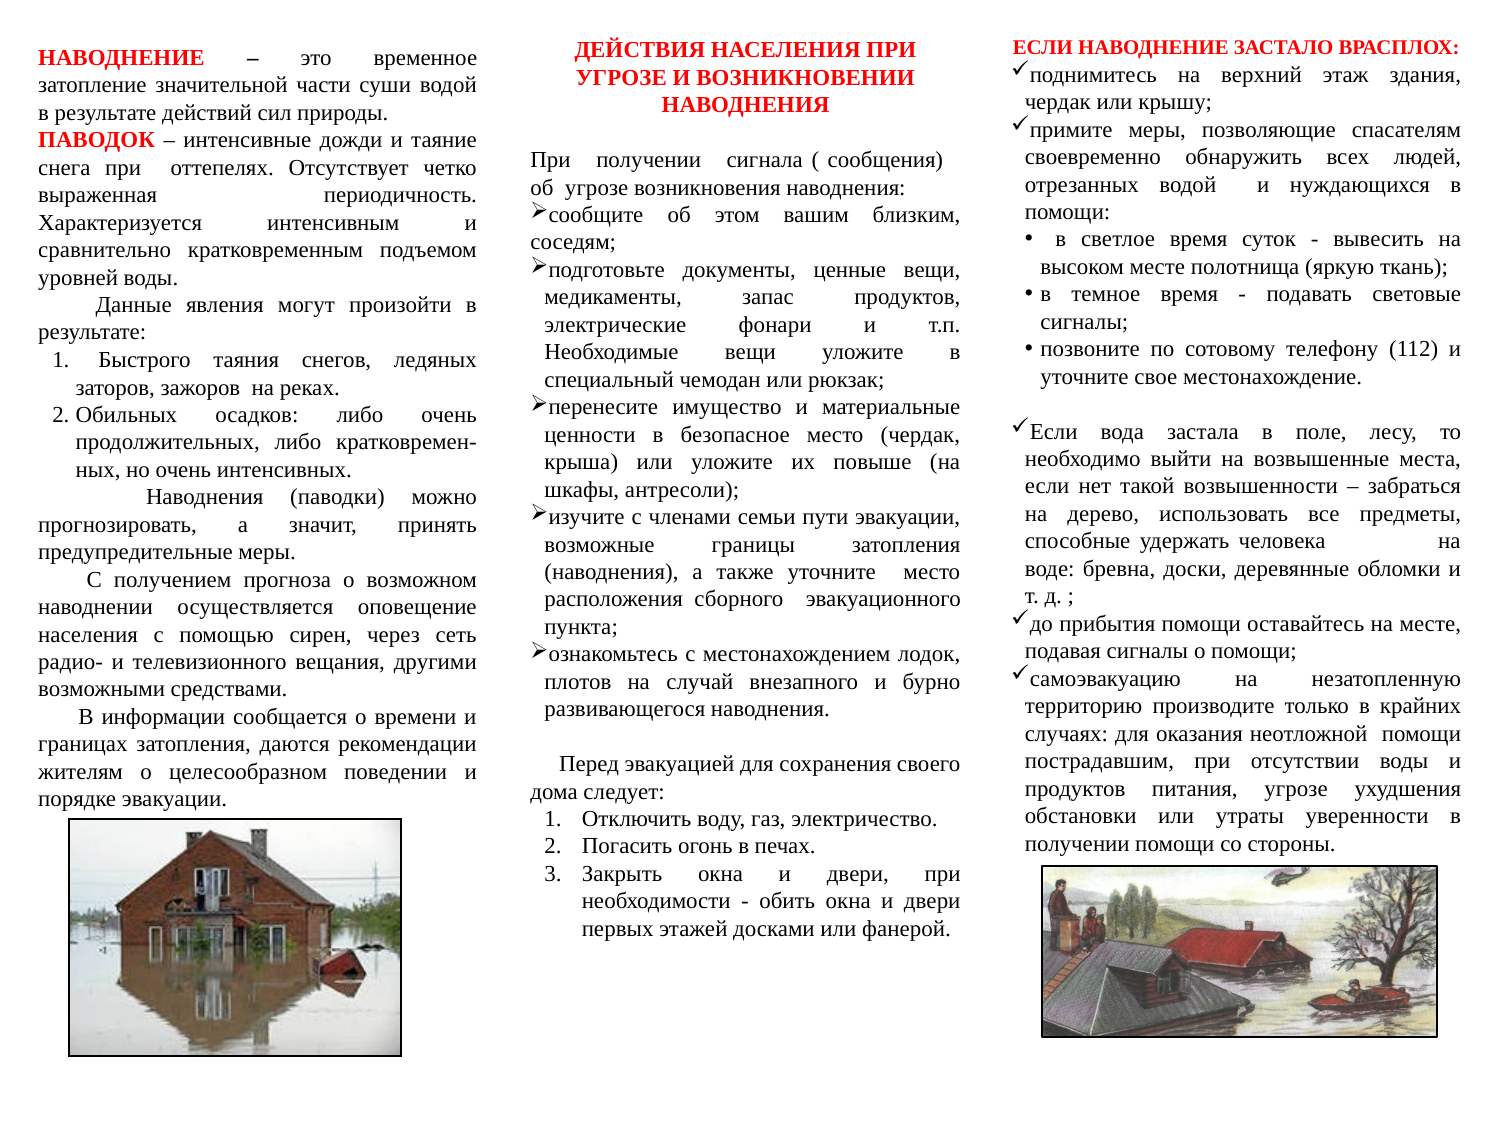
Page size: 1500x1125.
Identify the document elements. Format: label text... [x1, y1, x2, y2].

picture [1042, 866, 1437, 1037]
text_box ДЕЙСТВИЯ НАСЕЛЕНИЯ ПРИ УГРОЗЕ И ВОЗНИКНОВЕНИИ НАВОДНЕНИЯ При получении сигнала ( сообщения) об угрозе возникновения наводнения: сообщите об этом вашим близким, соседям; подготовьте документы, ценные вещи, медикаменты, запас продуктов, электрические фонари и т.п. Необходимые вещи уложите в специальный чемодан или рюкзак; перенесите имущество и материальные ценности в безопасное место (чердак, крыша) или уложите их повыше (на шкафы, антресоли); изучите с членами семьи пути эвакуации, возможные границы затопления (наводнения), а также уточните место расположения сборного эвакуационного пункта; ознакомьтесь с местонахождением лодок, плотов на случай внезапного и бурно развивающегося наводнения. Перед эвакуацией для сохранения своего дома следует: Отключить воду, газ, электричество. Погасить огонь в печах. Закрыть окна и двери, при необходимости - обить окна и двери первых этажей досками или фанерой. [515, 0, 976, 1004]
text_box НАВОДНЕНИЕ – это временное затопление значительной части суши водой в результате действий сил природы. ПАВОДОК – интенсивные дожди и таяние снега при оттепелях. Отсутствует четко выраженная периодичность. Характеризуется интенсивным и сравнительно кратковременным подъемом уровней воды. Данные явления могут произойти в результате: Быстрого таяния снегов, ледяных заторов, зажоров на реках. Обильных осадков: либо очень продолжительных, либо кратковремен-ных, но очень интенсивных. Наводнения (паводки) можно прогнозировать, а значит, принять предупредительные меры. С получением прогноза о возможном наводнении осуществляется оповещение населения с помощью сирен, через сеть радио- и телевизионного вещания, другими возможными средствами. В информации сообщается о времени и границах затопления, даются рекомендации жителям о целесообразном поведении и порядке эвакуации. [23, 35, 493, 819]
text_box ЕСЛИ НАВОДНЕНИЕ ЗАСТАЛО ВРАСПЛОХ: поднимитесь на верхний этаж здания, чердак или крышу; примите меры, позволяющие спасателям своевременно обнаружить всех людей, отрезанных водой и нуждающихся в помощи: в светлое время суток - вывесить на высоком месте полотнища (яркую ткань); в темное время - подавать световые сигналы; позвоните по сотовому телефону (112) и уточните свое местонахождение. Если вода застала в поле, лесу, то необходимо выйти на возвышенные места, если нет такой возвышенности – забраться на дерево, использовать все предметы, способные удержать человека на воде: бревна, доски, деревянные обломки и т. д. ; до прибытия помощи оставайтесь на месте, подавая сигналы о помощи; самоэвакуацию на незатопленную территорию производите только в крайних случаях: для оказания неотложной помощи пострадавшим, при отсутствии воды и продуктов питания, угрозе ухудшения обстановки или утраты уверенности в получении помощи со стороны. [996, 26, 1477, 891]
picture [70, 820, 401, 1055]
